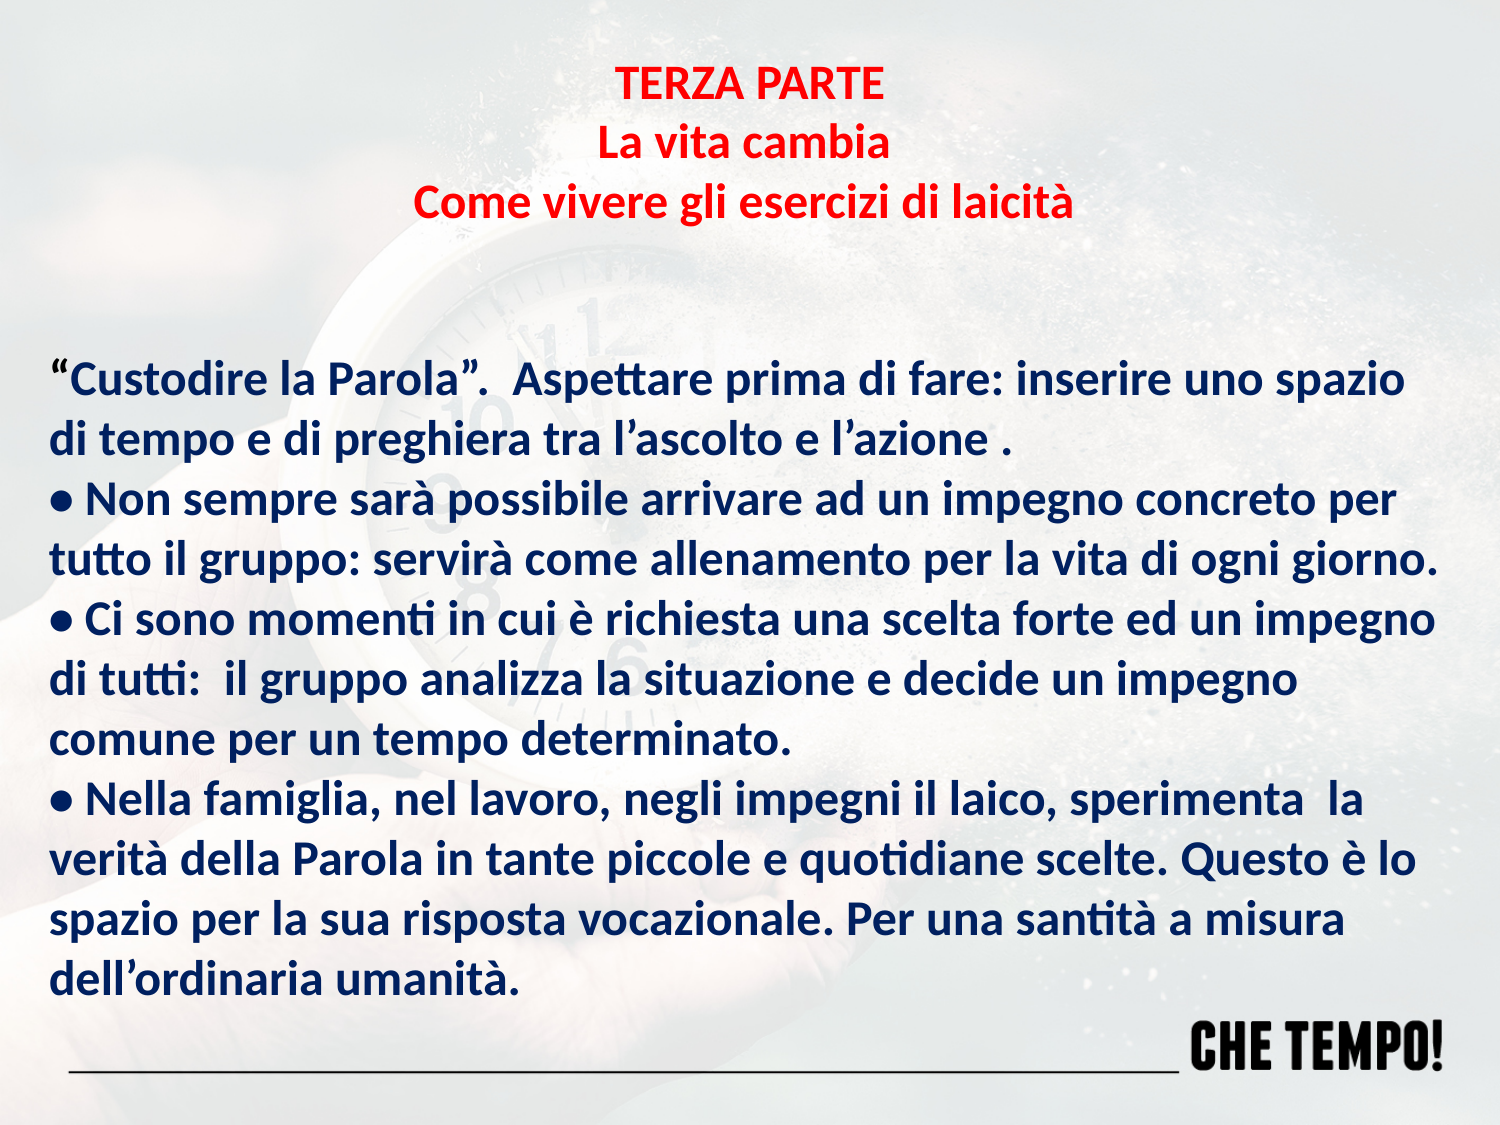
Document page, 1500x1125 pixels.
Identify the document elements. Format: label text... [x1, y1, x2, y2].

title TERZA PARTE La vita cambia Come vivere gli esercizi di laicità [74, 44, 1426, 234]
text_box “Custodire la Parola”. Aspettare prima di fare: inserire uno spazio di tempo e di preghiera tra l’ascolto e l’azione . • Non sempre sarà possibile arrivare ad un impegno concreto per tutto il gruppo: servirà come allenamento per la vita di ogni giorno. • Ci sono momenti in cui è richiesta una scelta forte ed un impegno di tutti: il gruppo analizza la situazione e decide un impegno comune per un tempo determinato. • Nella famiglia, nel lavoro, negli impegni il laico, sperimenta la verità della Parola in tante piccole e quotidiane scelte. Questo è lo spazio per la sua risposta vocazionale. Per una santità a misura dell’ordinaria umanità. [41, 338, 1459, 1013]
picture [0, 0, 1500, 1125]
